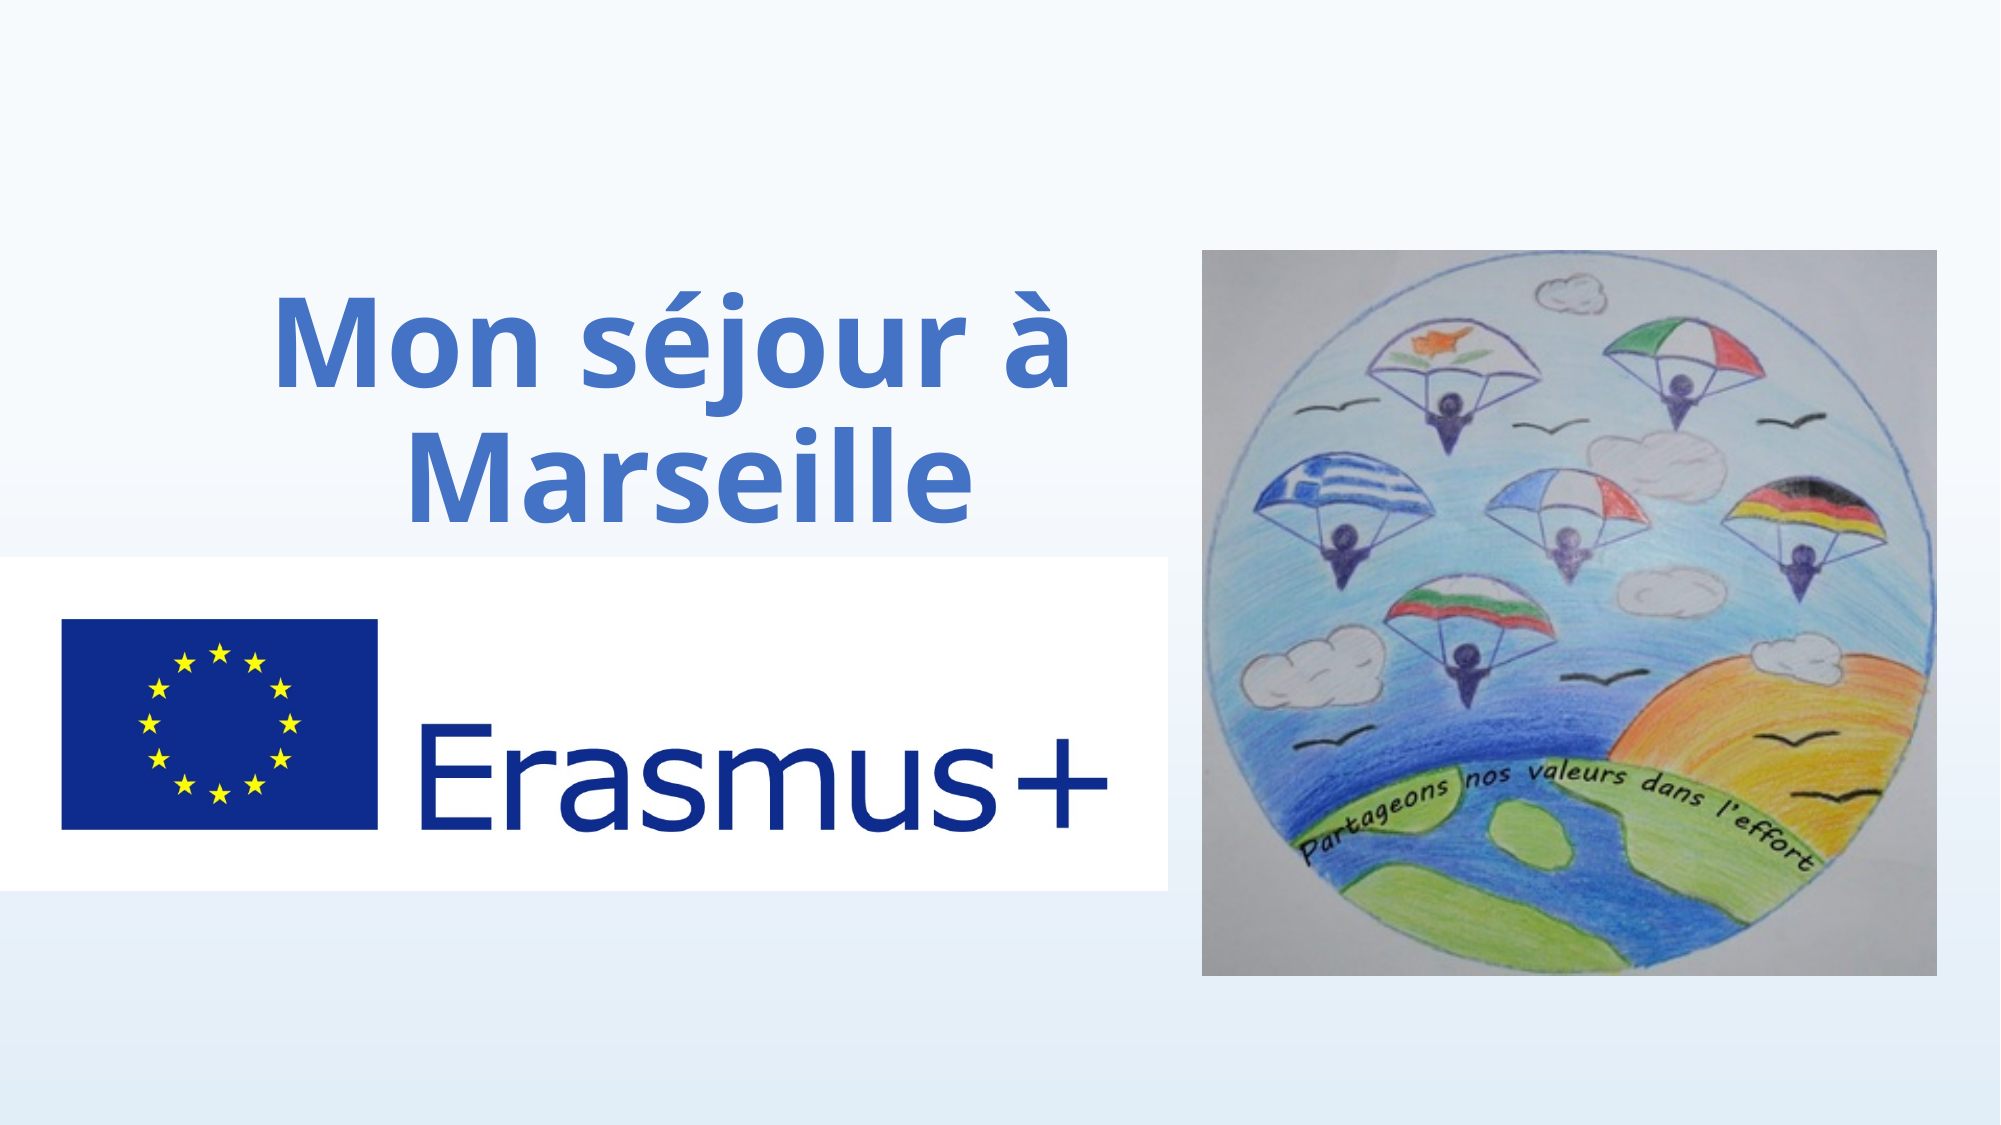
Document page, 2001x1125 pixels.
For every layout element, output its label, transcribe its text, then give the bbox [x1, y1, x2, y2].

title Mon séjour à Marseille [35, 0, 1311, 558]
picture [1202, 250, 1937, 976]
picture [0, 557, 1168, 891]
